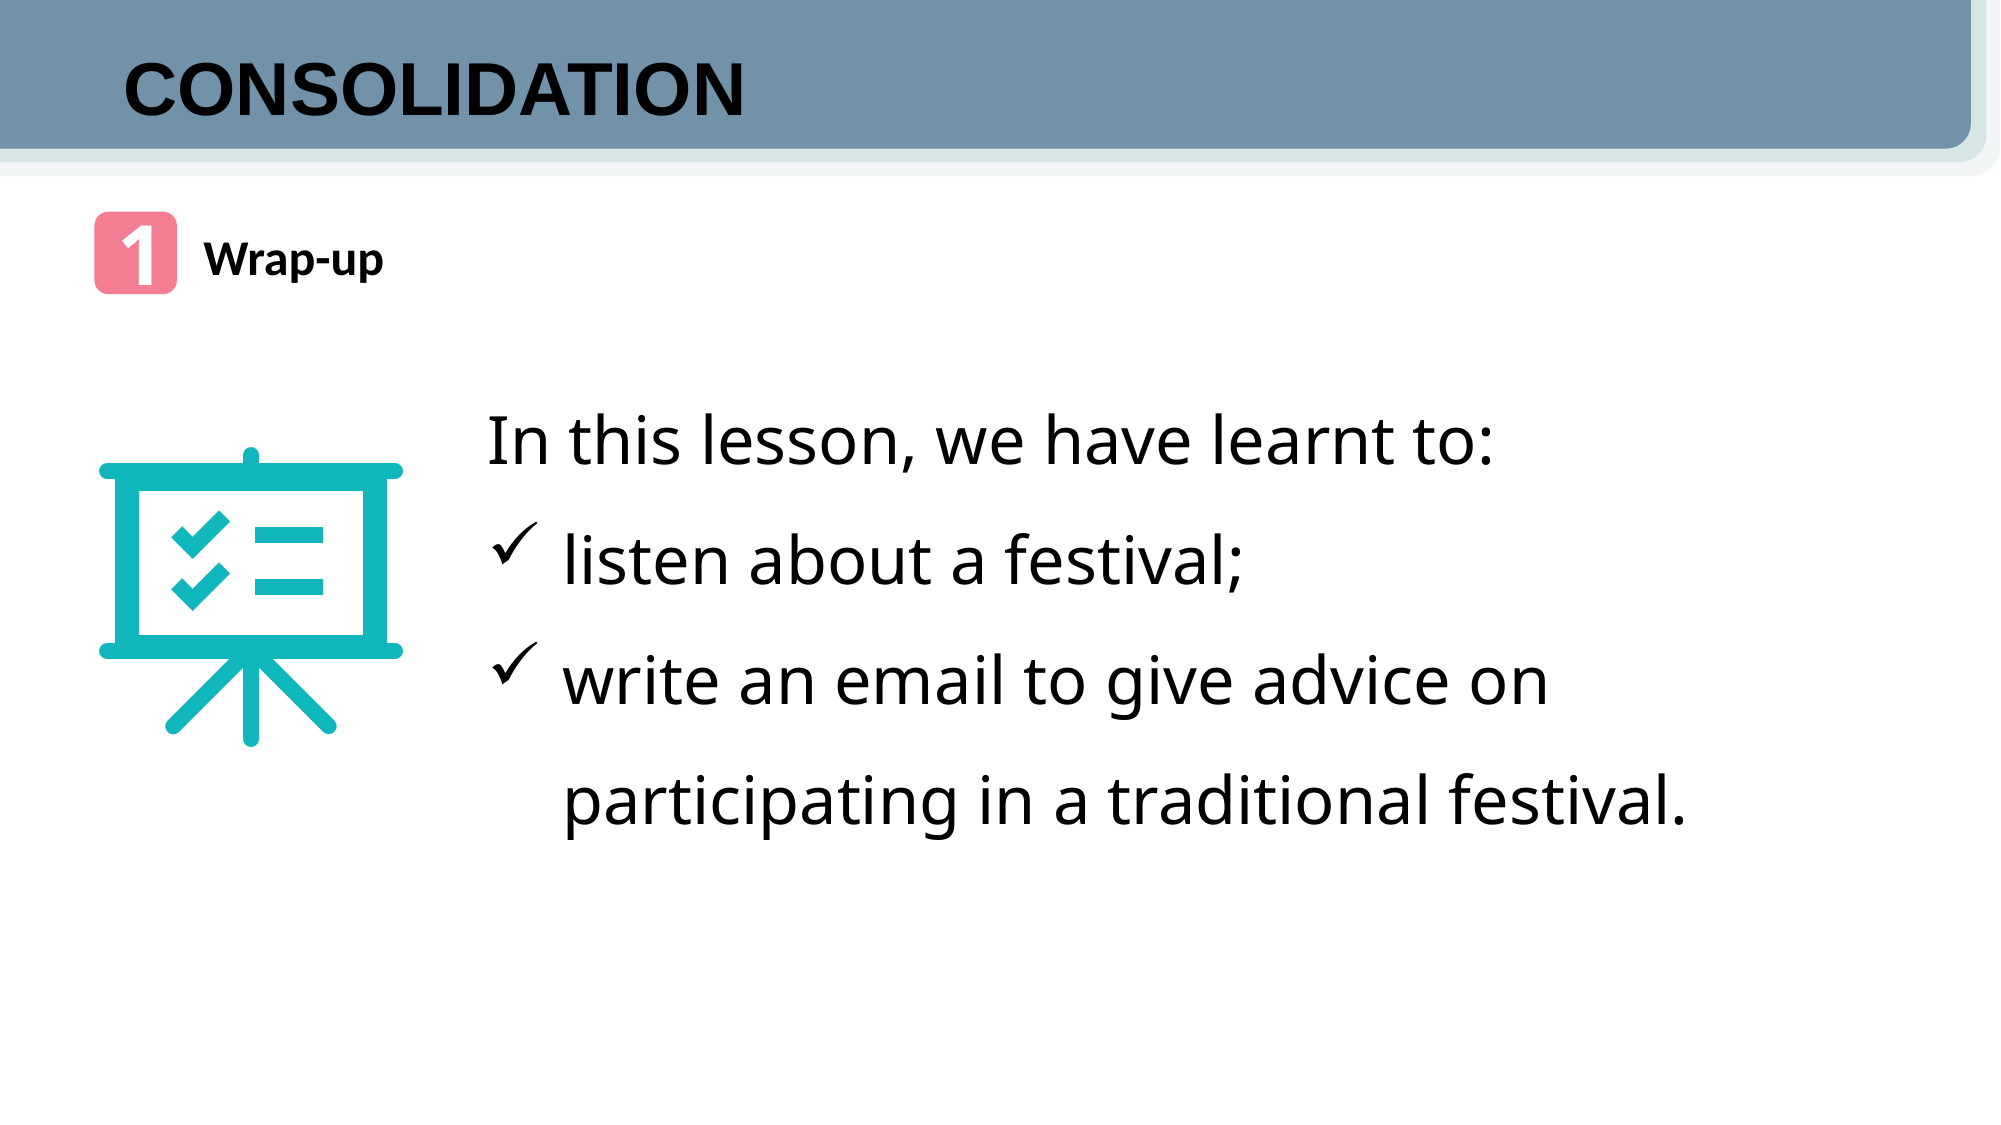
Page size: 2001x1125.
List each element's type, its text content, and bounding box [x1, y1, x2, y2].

text_box Wrap-up [188, 218, 414, 294]
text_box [0, 0, 2000, 177]
text_box [93, 211, 103, 295]
picture [59, 403, 442, 786]
text_box 1 [103, 194, 169, 310]
text_box In this lesson, we have learnt to: listen about a festival; write an email to give advice on participating in a traditional festival. [472, 310, 1912, 845]
text_box [169, 212, 178, 294]
